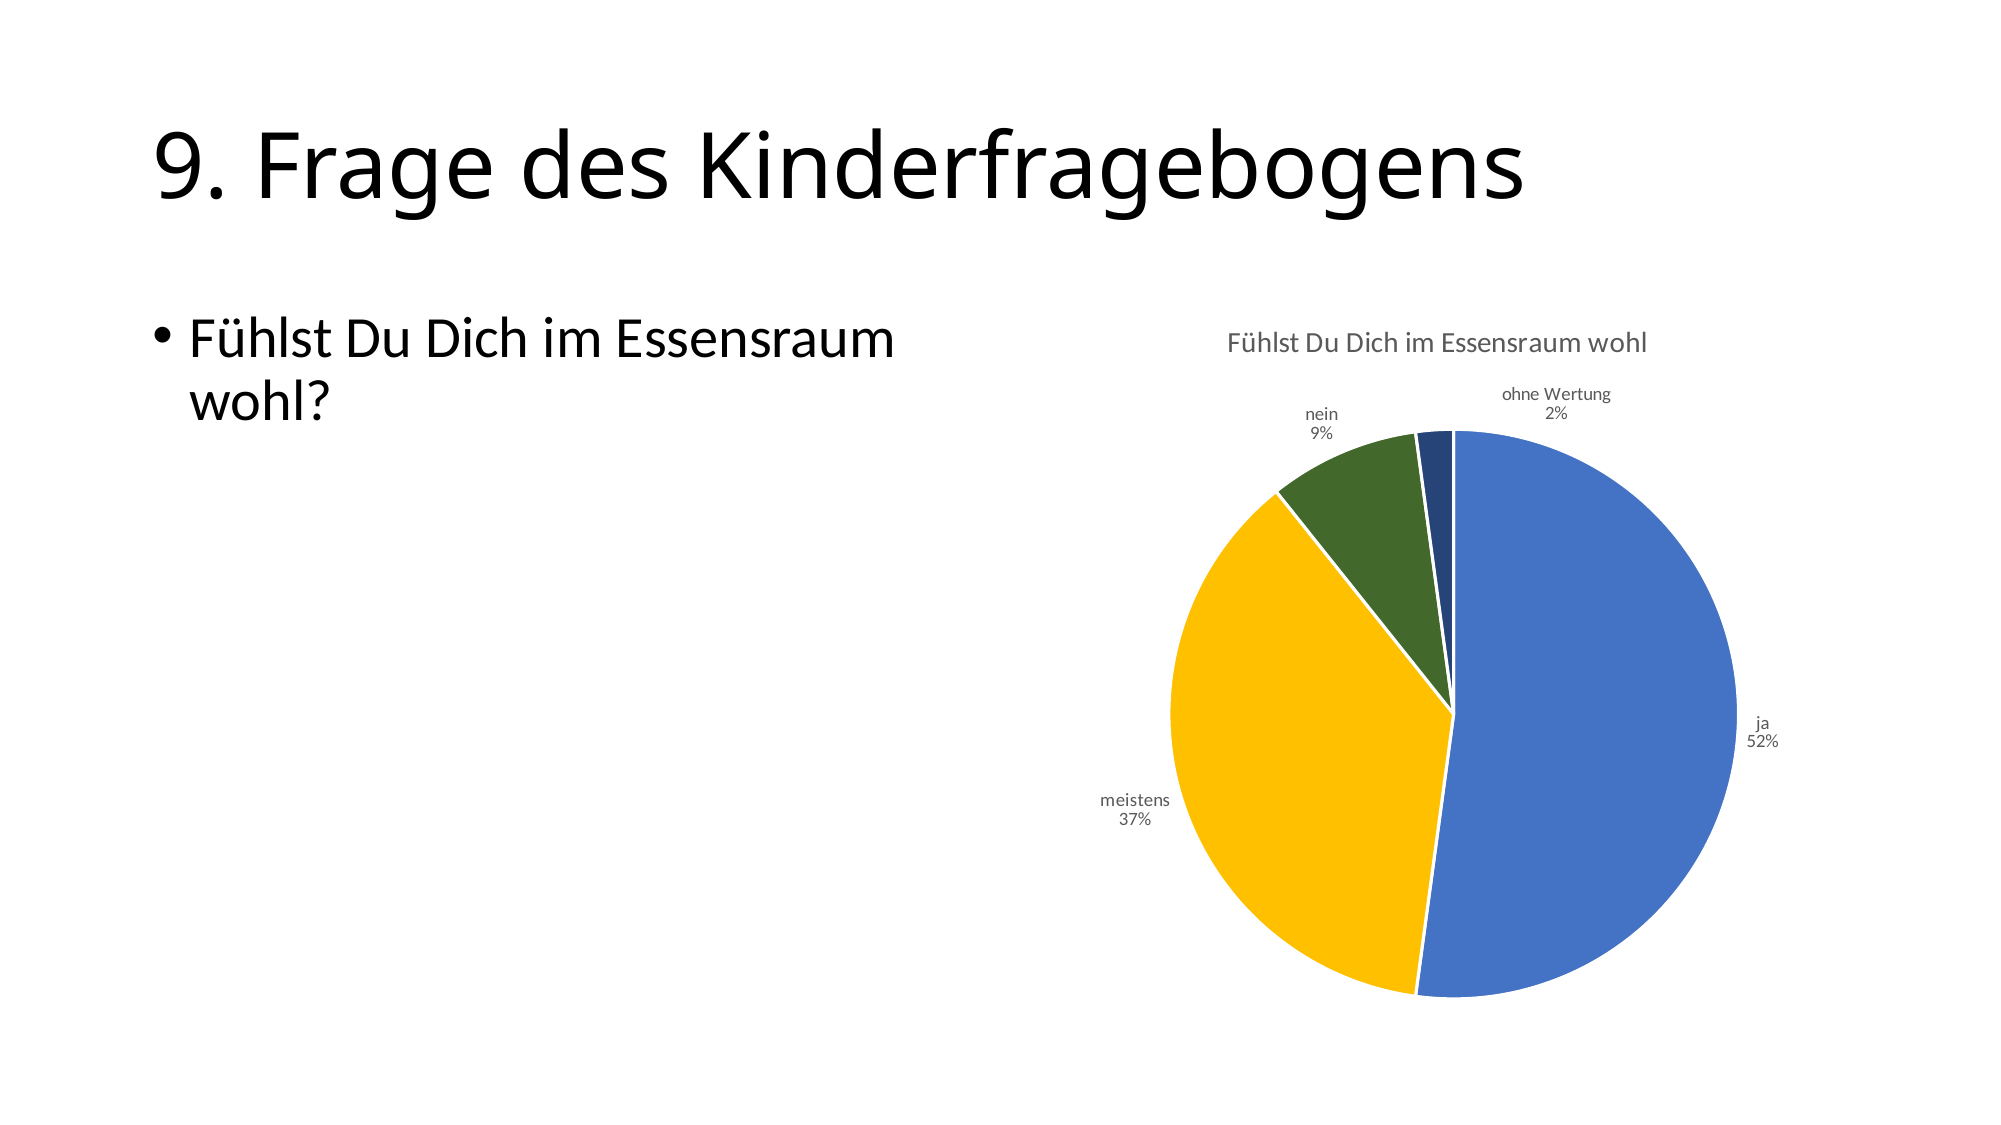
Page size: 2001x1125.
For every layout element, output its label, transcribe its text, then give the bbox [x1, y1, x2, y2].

list Fühlst Du Dich im Essensraum wohl? [137, 299, 988, 1014]
chart [1012, 299, 1863, 1014]
title 9. Frage des Kinderfragebogens [137, 59, 1863, 278]
